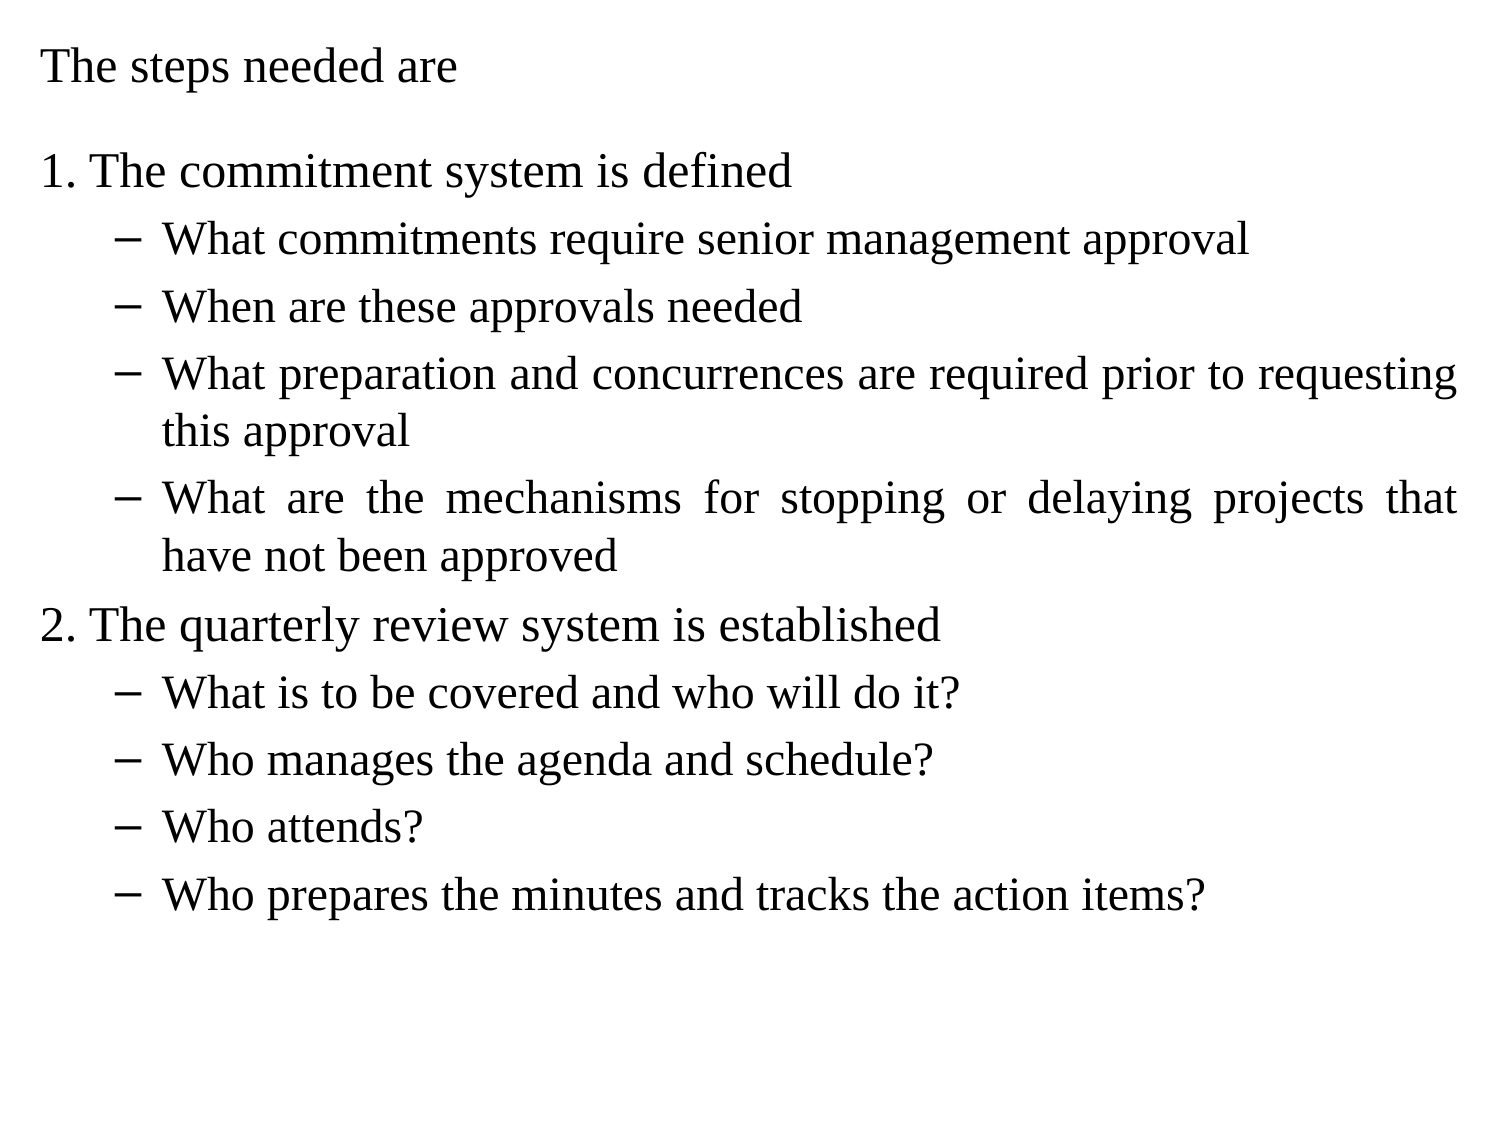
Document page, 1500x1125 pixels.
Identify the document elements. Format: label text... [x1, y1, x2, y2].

list The steps needed are 1. The commitment system is defined What commitments require senior management approval When are these approvals needed What preparation and concurrences are required prior to requesting this approval What are the mechanisms for stopping or delaying projects that have not been approved 2. The quarterly review system is established What is to be covered and who will do it? Who manages the agenda and schedule? Who attends? Who prepares the minutes and tracks the action items? [24, 24, 1475, 1100]
